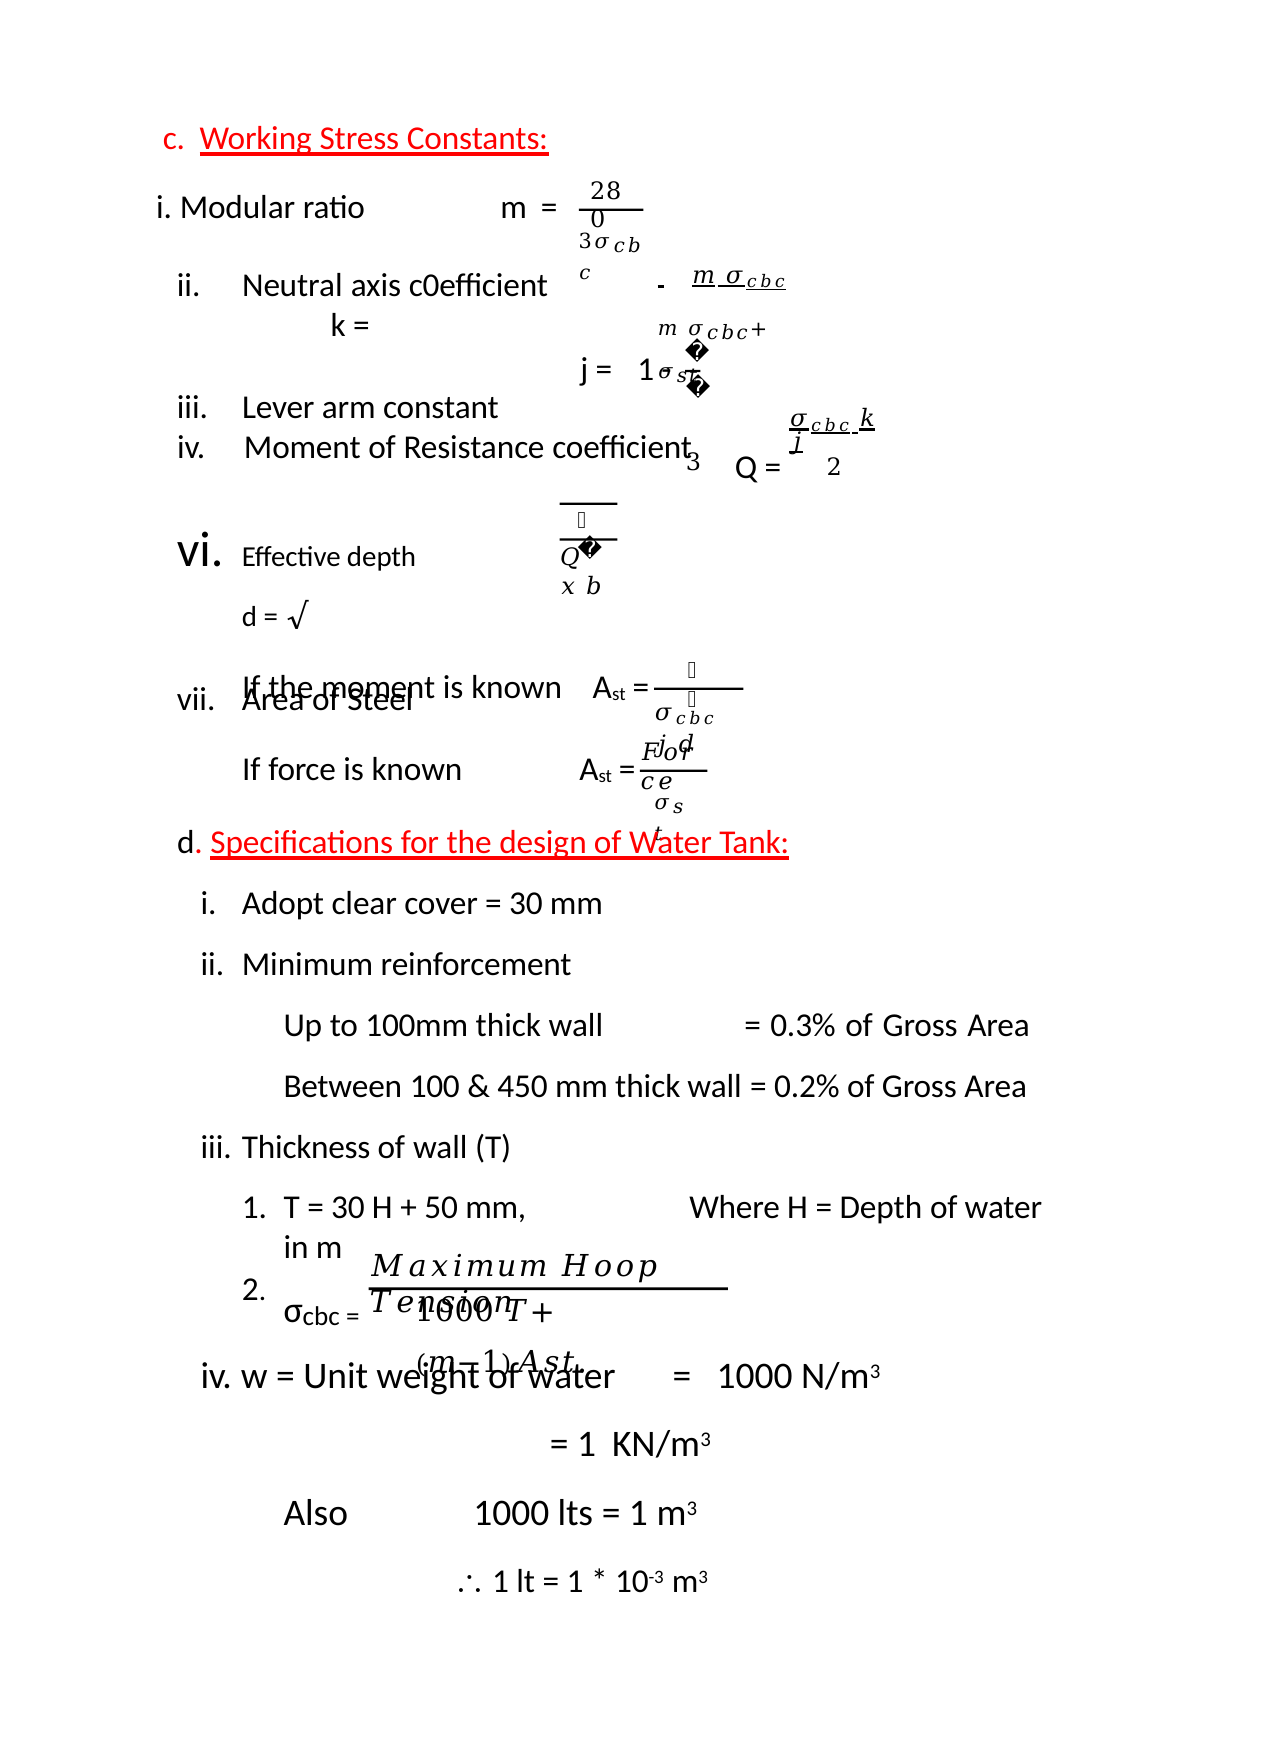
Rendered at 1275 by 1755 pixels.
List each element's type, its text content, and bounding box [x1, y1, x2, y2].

text_box 𝑄 𝑥 𝑏 [562, 539, 619, 600]
text_box 𝜎𝑠𝑡 [647, 775, 694, 797]
text_box 1000 𝑇+(𝑚−1)𝐴𝑠𝑡. [413, 1291, 684, 1325]
text_box 𝜎𝑐𝑏𝑐 𝑗 𝑑 [647, 688, 749, 757]
text_box 2 [824, 449, 843, 480]
text_box Effective depth d = √ Area of Steel [174, 514, 562, 717]
text_box c. Working Stress Constants: Modular ratio m = Neutral axis c0efficient k = Lever arm constant [153, 114, 630, 426]
text_box 𝑀 [685, 652, 712, 687]
text_box 𝑘 3 [683, 326, 702, 475]
text_box [685, 369, 701, 373]
text_box 𝑀𝑎𝑥𝑖𝑚𝑢𝑚 𝐻𝑜𝑜𝑝 𝑇𝑒𝑛𝑠𝑖𝑜𝑛 [366, 1243, 730, 1319]
text_box j = 1 - [578, 344, 672, 387]
text_box If force is known Ast = [235, 744, 637, 787]
text_box 2. [239, 1265, 269, 1308]
text_box 𝑀 [575, 505, 601, 538]
text_box d. Specifications for the design of Water Tank: Adopt clear cover = 30 mm Minimum reinforcement Up to 100mm thick wall = 0.3% of Gross Area Between 100 & 450 mm thick wall = 0.2% of Gross Area Thickness of wall (T) T = 30 H + 50 mm, Where H = Depth of water in m [174, 797, 1045, 1266]
text_box 𝐹𝑜𝑟𝑐𝑒 [637, 734, 710, 794]
text_box σcbc = [277, 1261, 369, 1325]
text_box 𝑚 𝜎𝑐𝑏𝑐 𝑚 𝜎𝑐𝑏𝑐+ 𝜎𝑠𝑡 [651, 238, 800, 390]
text_box If the moment is known Ast = [235, 662, 653, 705]
text_box [368, 1287, 728, 1291]
text_box iv. Moment of Resistance coefficient [174, 423, 700, 466]
text_box 𝜎𝑐𝑏𝑐 𝑘 𝑗 Q = [728, 412, 884, 485]
text_box iv. w = Unit weight of water = 1000 N/m3 = 1 KN/m3 Also 1000 lts = 1 m3  1 lt = 1 * 10-3 m3 [192, 1325, 885, 1599]
text_box 3𝜎𝑐𝑏𝑐 [630, 214, 649, 284]
text_box 280 [630, 173, 634, 208]
